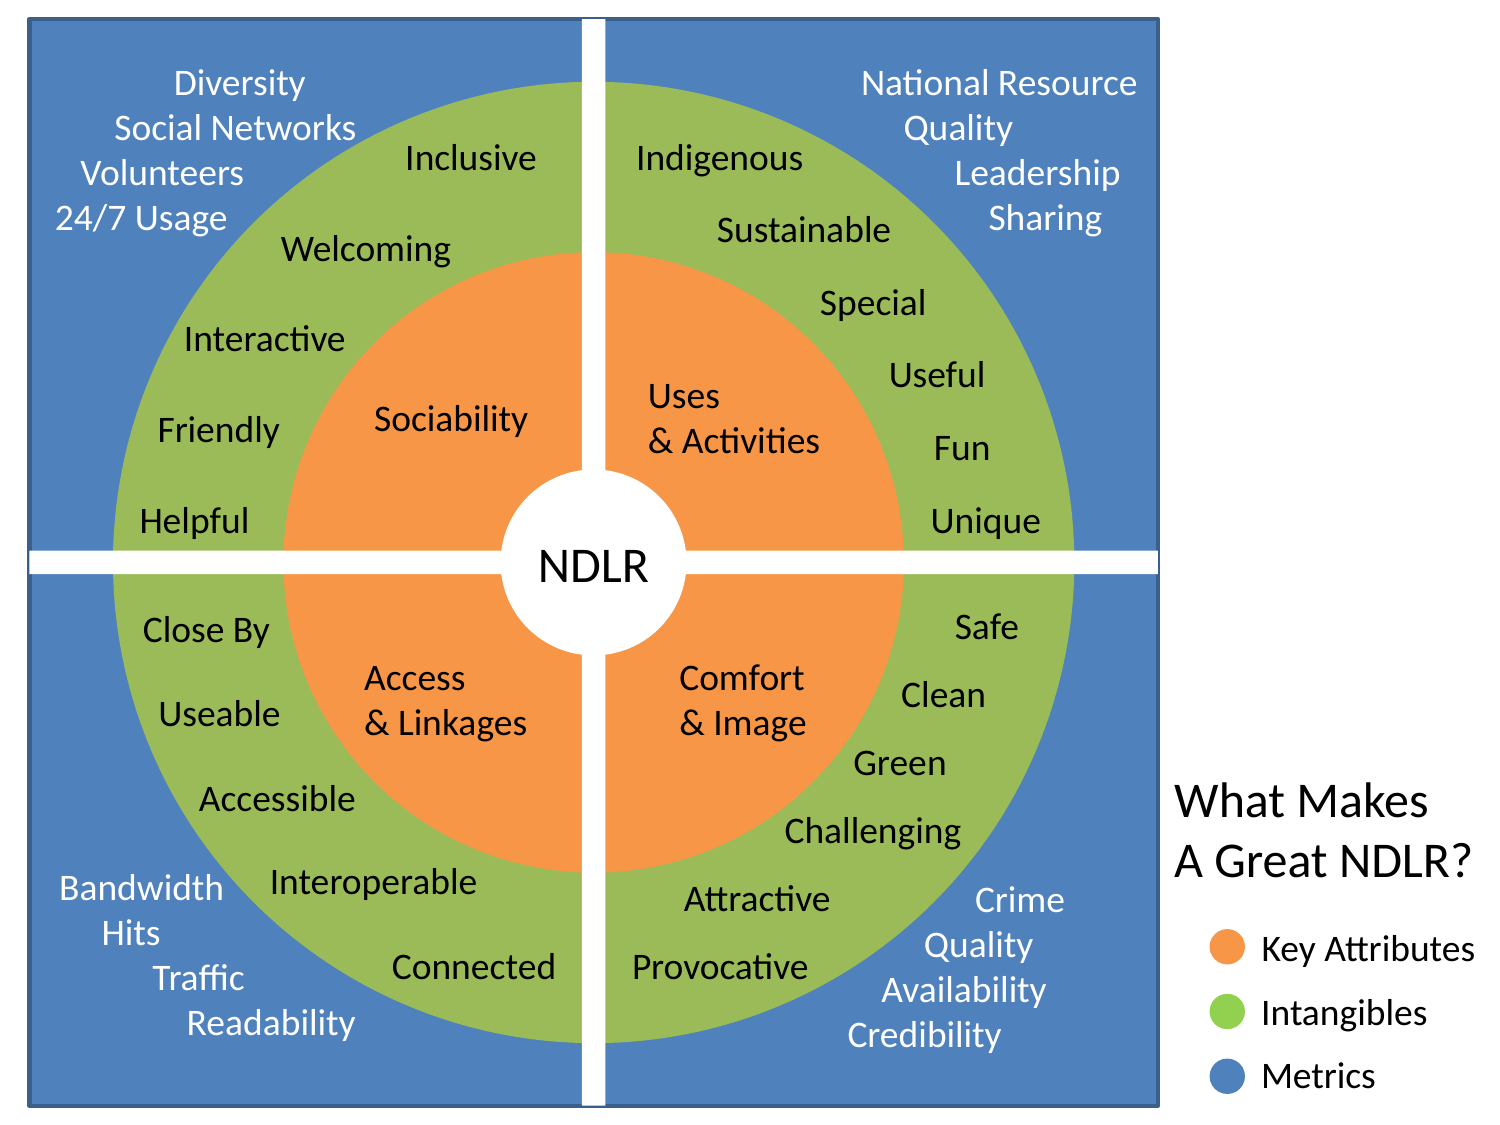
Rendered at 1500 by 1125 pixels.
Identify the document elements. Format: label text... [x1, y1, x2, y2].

text_box [1207, 1056, 1246, 1097]
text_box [29, 18, 1159, 1107]
text_box [1207, 991, 1246, 1032]
text_box Metrics [1246, 1043, 1391, 1104]
text_box [1207, 926, 1246, 967]
text_box What Makes A Great NDLR? [1162, 759, 1489, 895]
text_box Intangibles [1246, 980, 1443, 1040]
text_box Crime Quality Availability Credibility [832, 867, 1204, 1125]
text_box Key Attributes [1246, 916, 1491, 977]
